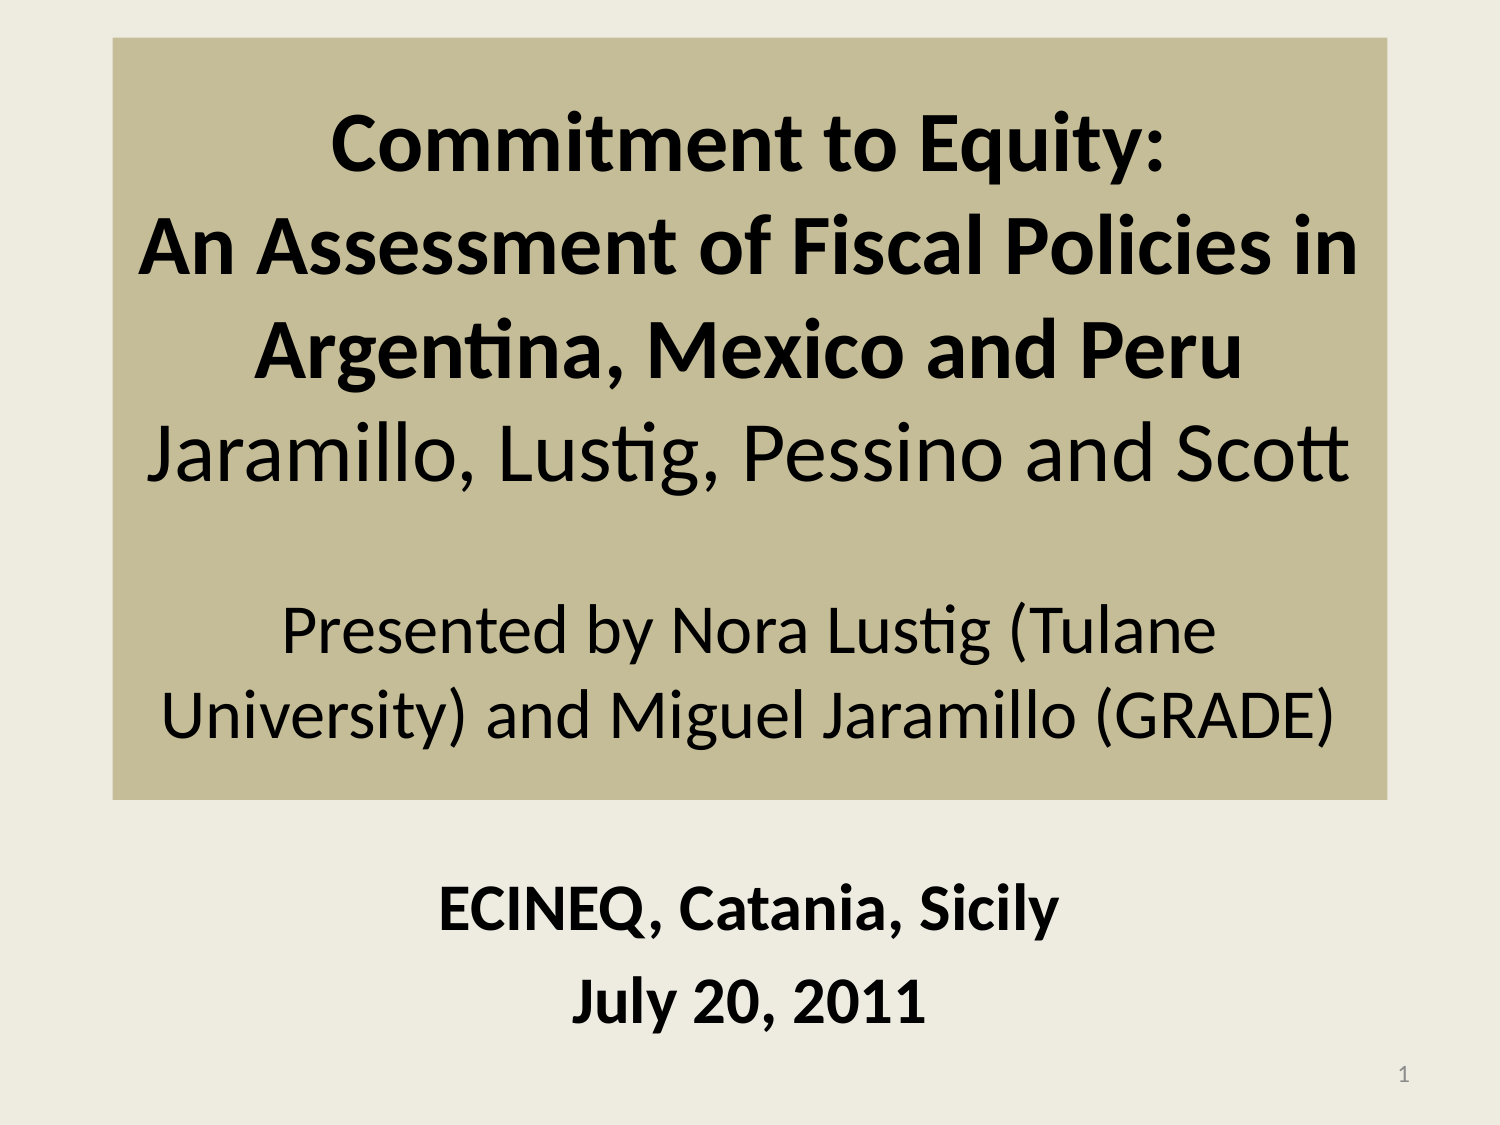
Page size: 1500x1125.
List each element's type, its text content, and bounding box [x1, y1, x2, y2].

subtitle ECINEQ, Catania, Sicily July 20, 2011 [225, 762, 1275, 1050]
slide_number 1 [1074, 1042, 1425, 1103]
title Commitment to Equity: An Assessment of Fiscal Policies in Argentina, Mexico and Peru Jaramillo, Lustig, Pessino and Scott Presented by Nora Lustig (Tulane University) and Miguel Jaramillo (GRADE) [112, 37, 1388, 800]
